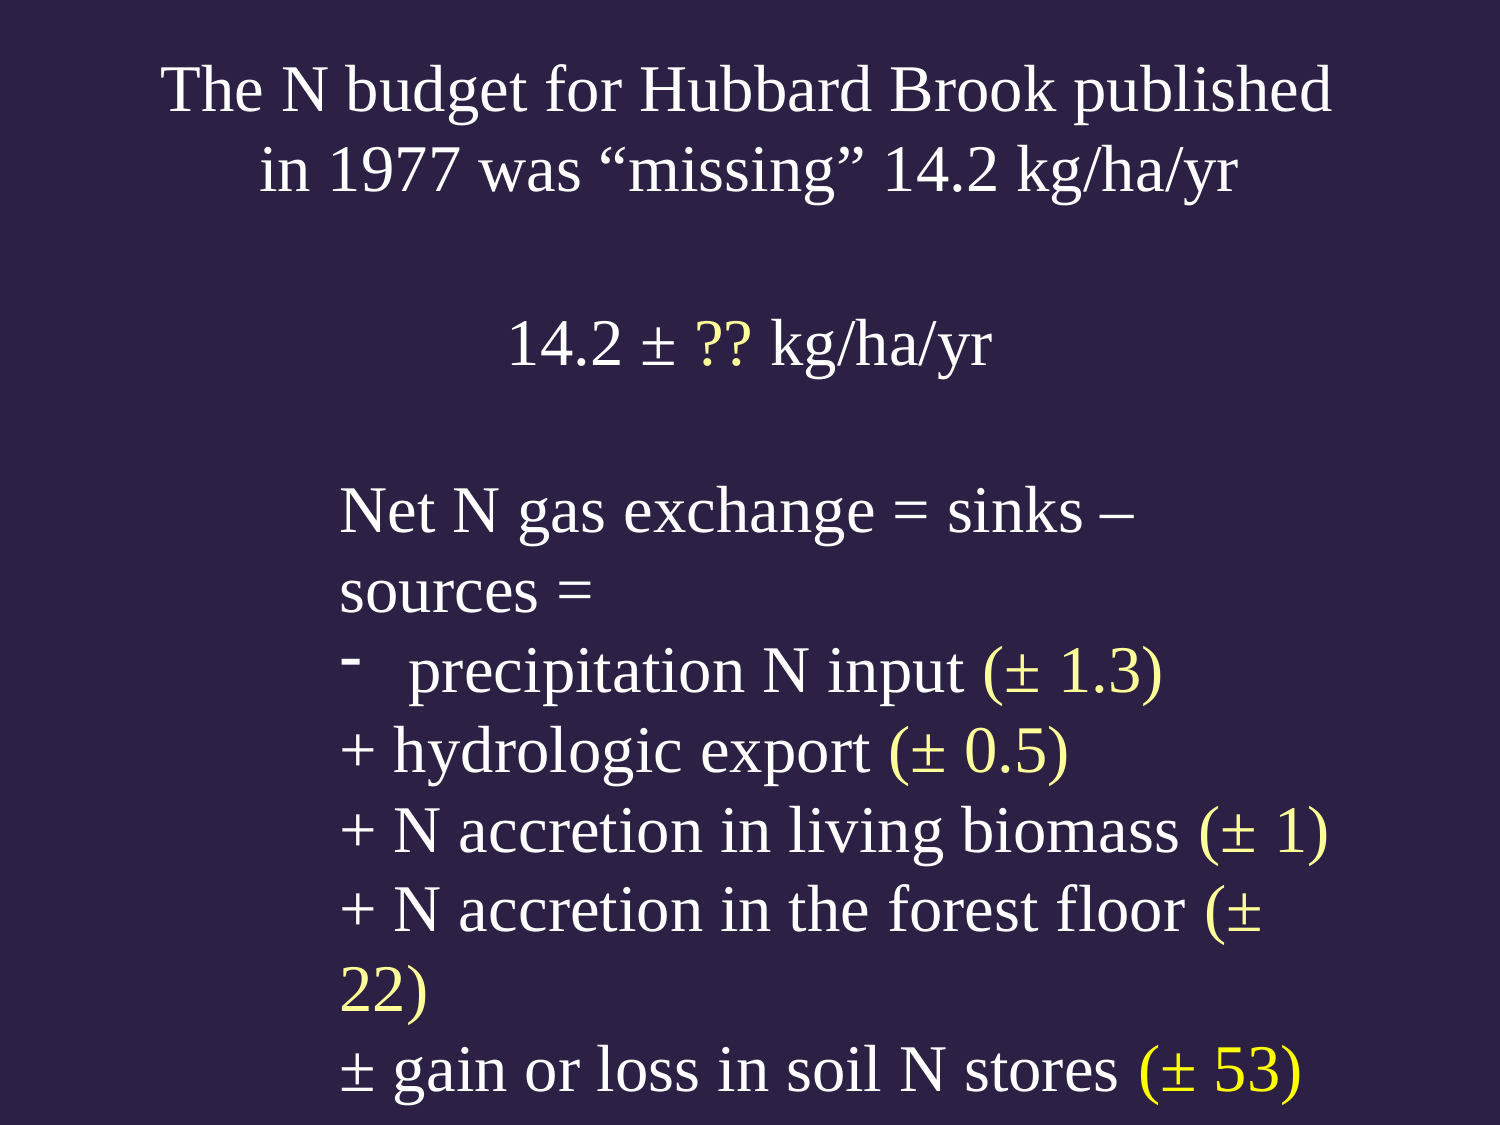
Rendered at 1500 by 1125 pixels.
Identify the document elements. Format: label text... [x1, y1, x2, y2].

text_box 14.2 ± ?? kg/ha/yr [87, 291, 1425, 387]
text_box Net N gas exchange = sinks – sources = precipitation N input (± 1.3) + hydrologic export (± 0.5) + N accretion in living biomass (± 1) + N accretion in the forest floor (± 22) ± gain or loss in soil N stores (± 53) [174, 398, 1363, 1125]
text_box The N budget for Hubbard Brook published in 1977 was “missing” 14.2 kg/ha/yr [87, 37, 1425, 213]
